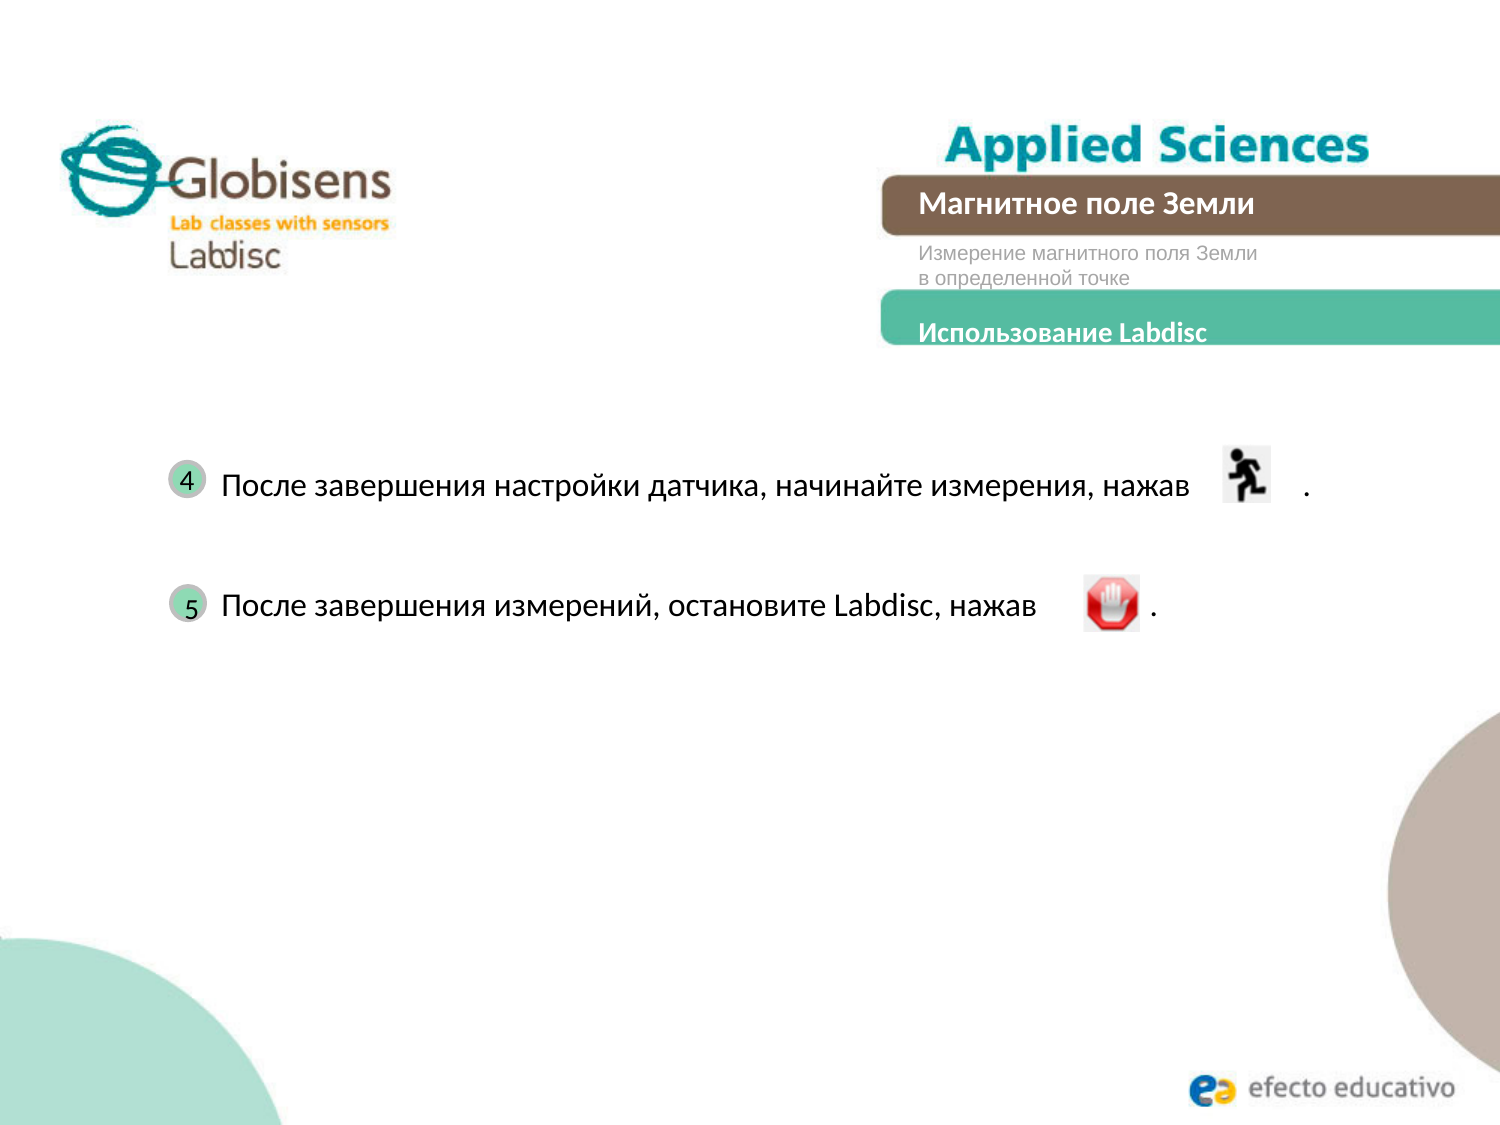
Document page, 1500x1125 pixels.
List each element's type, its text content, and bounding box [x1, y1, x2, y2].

text_box Использование Labdisc [903, 305, 1500, 374]
text_box 4 [164, 453, 210, 504]
text_box [200, 588, 207, 618]
picture [0, 0, 1500, 1125]
text_box [169, 589, 175, 617]
text_box Магнитное поле Земли [903, 178, 1447, 220]
text_box 5 [175, 583, 200, 633]
text_box После завершения настройки датчика, начинайте измерения, нажав . После завершения измерений, остановите Labdisc, нажав . [206, 456, 1436, 631]
text_box Измерение магнитного поля Земли в определенной точке [903, 231, 1500, 297]
